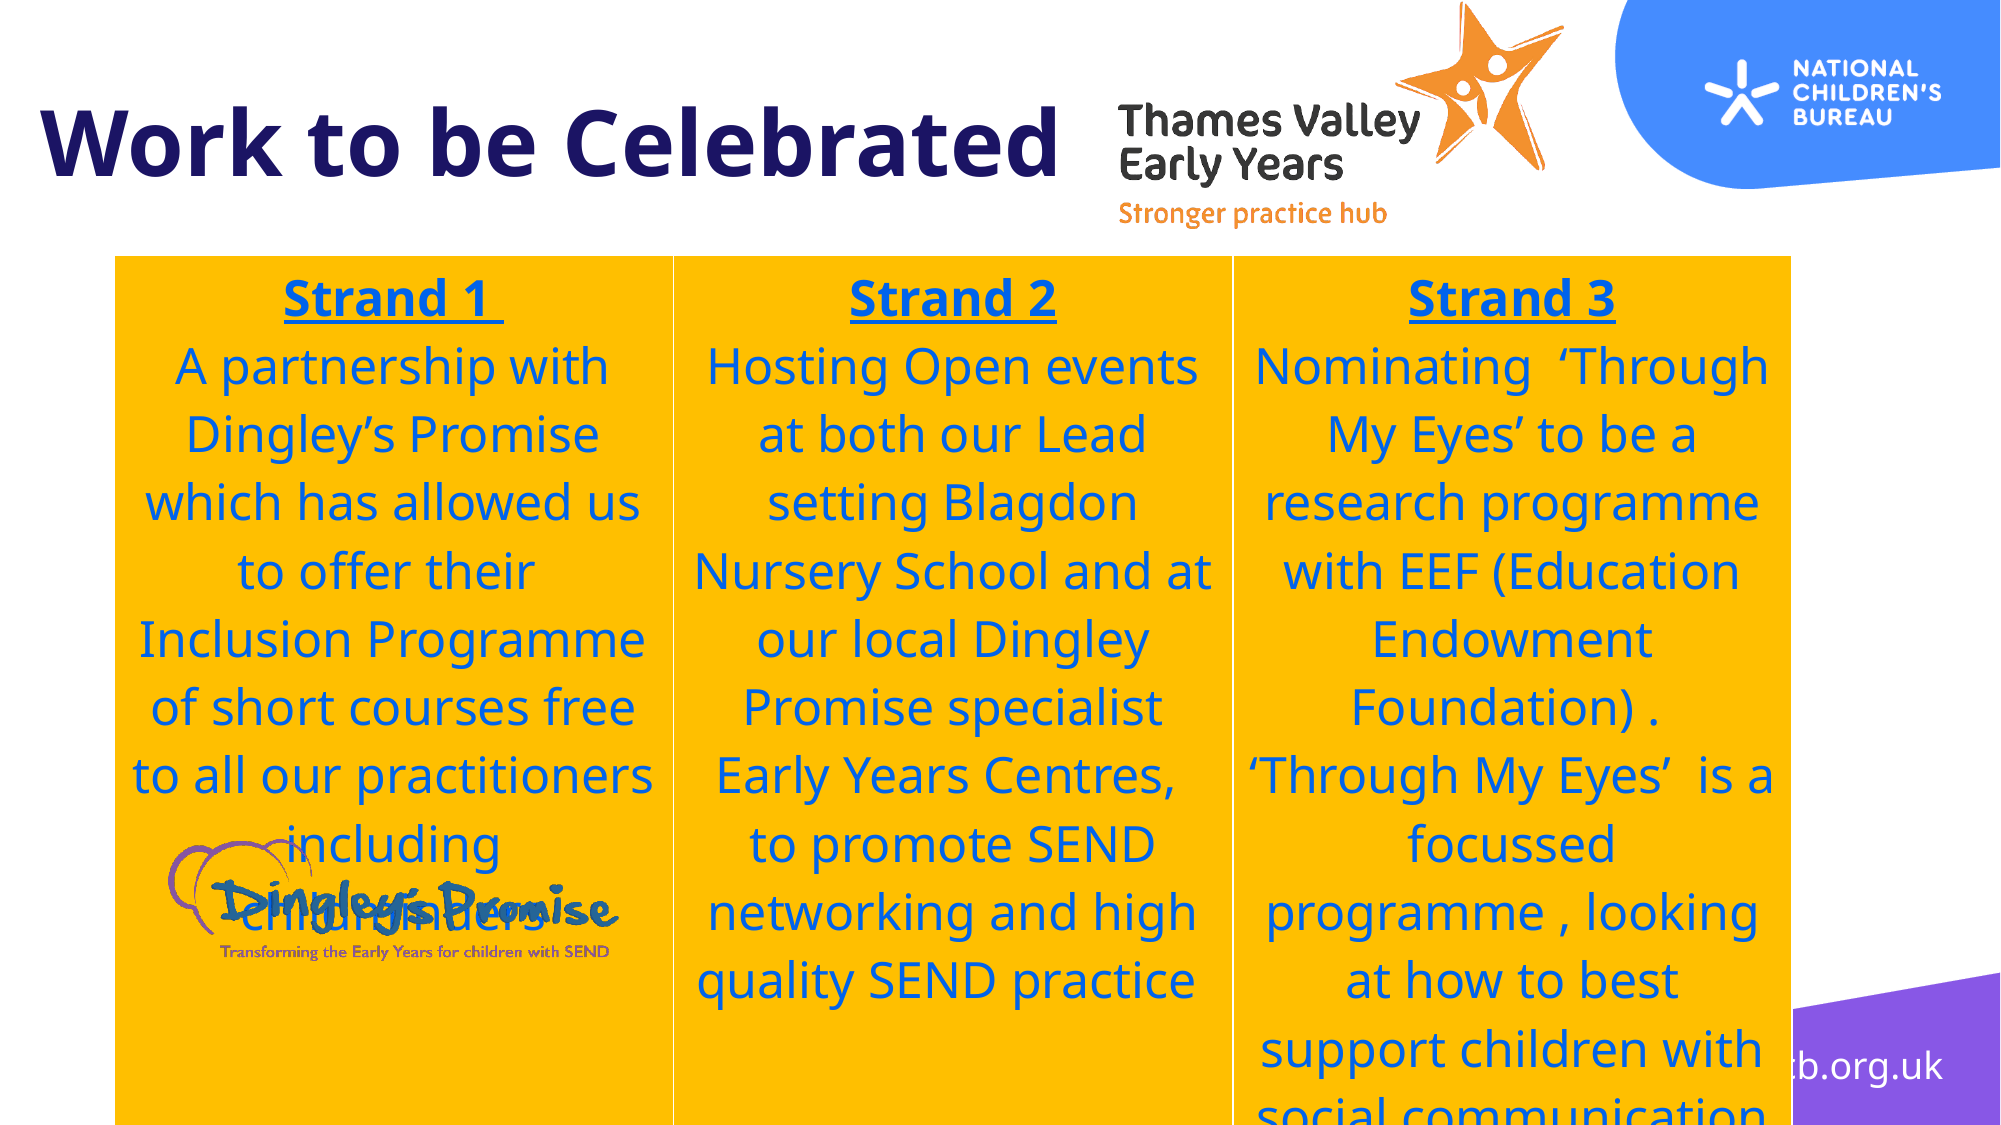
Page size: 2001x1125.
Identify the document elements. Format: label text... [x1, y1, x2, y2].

table_header Strand 2 Hosting Open events at both our Lead setting Blagdon Nursery School and at our local Dingley Promise specialist Early Years Centres, to promote SEND networking and high quality SEND practice [674, 256, 1232, 1125]
picture [0, 0, 2001, 1125]
slide_number ncb.org.uk [1793, 1034, 1959, 1095]
table_header Strand 3 Nominating ‘Through My Eyes’ to be a research programme with EEF (Education Endowment Foundation) . ‘Through My Eyes’ is a focussed programme , looking at how to best support children with social communication difficulties. [1234, 256, 1791, 1125]
title Work to be Celebrated [25, 37, 1904, 255]
table_header Strand 1 A partnership with Dingley’s Promise which has allowed us to offer their Inclusion Programme of short courses free to all our practitioners including childminders [115, 256, 673, 1125]
picture [168, 839, 619, 961]
